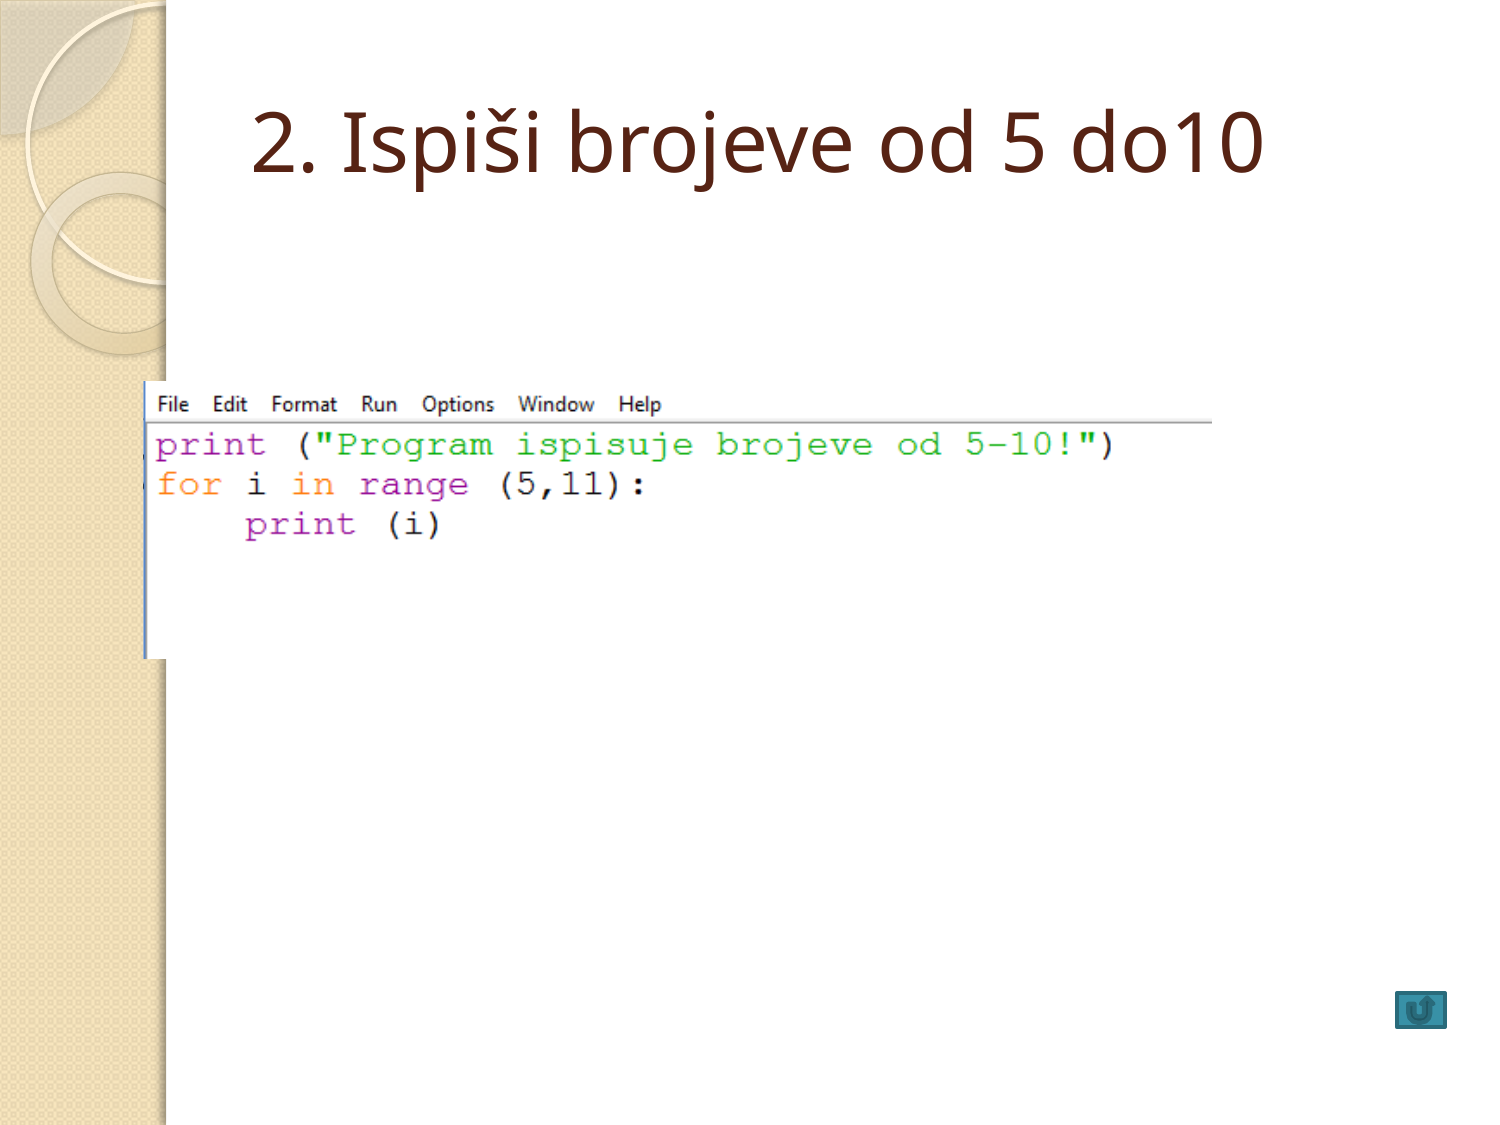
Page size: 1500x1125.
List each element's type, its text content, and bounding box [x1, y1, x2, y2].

text_box [1395, 991, 1447, 1029]
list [142, 381, 1213, 659]
title 2. Ispiši brojeve od 5 do10 [235, 45, 1466, 233]
